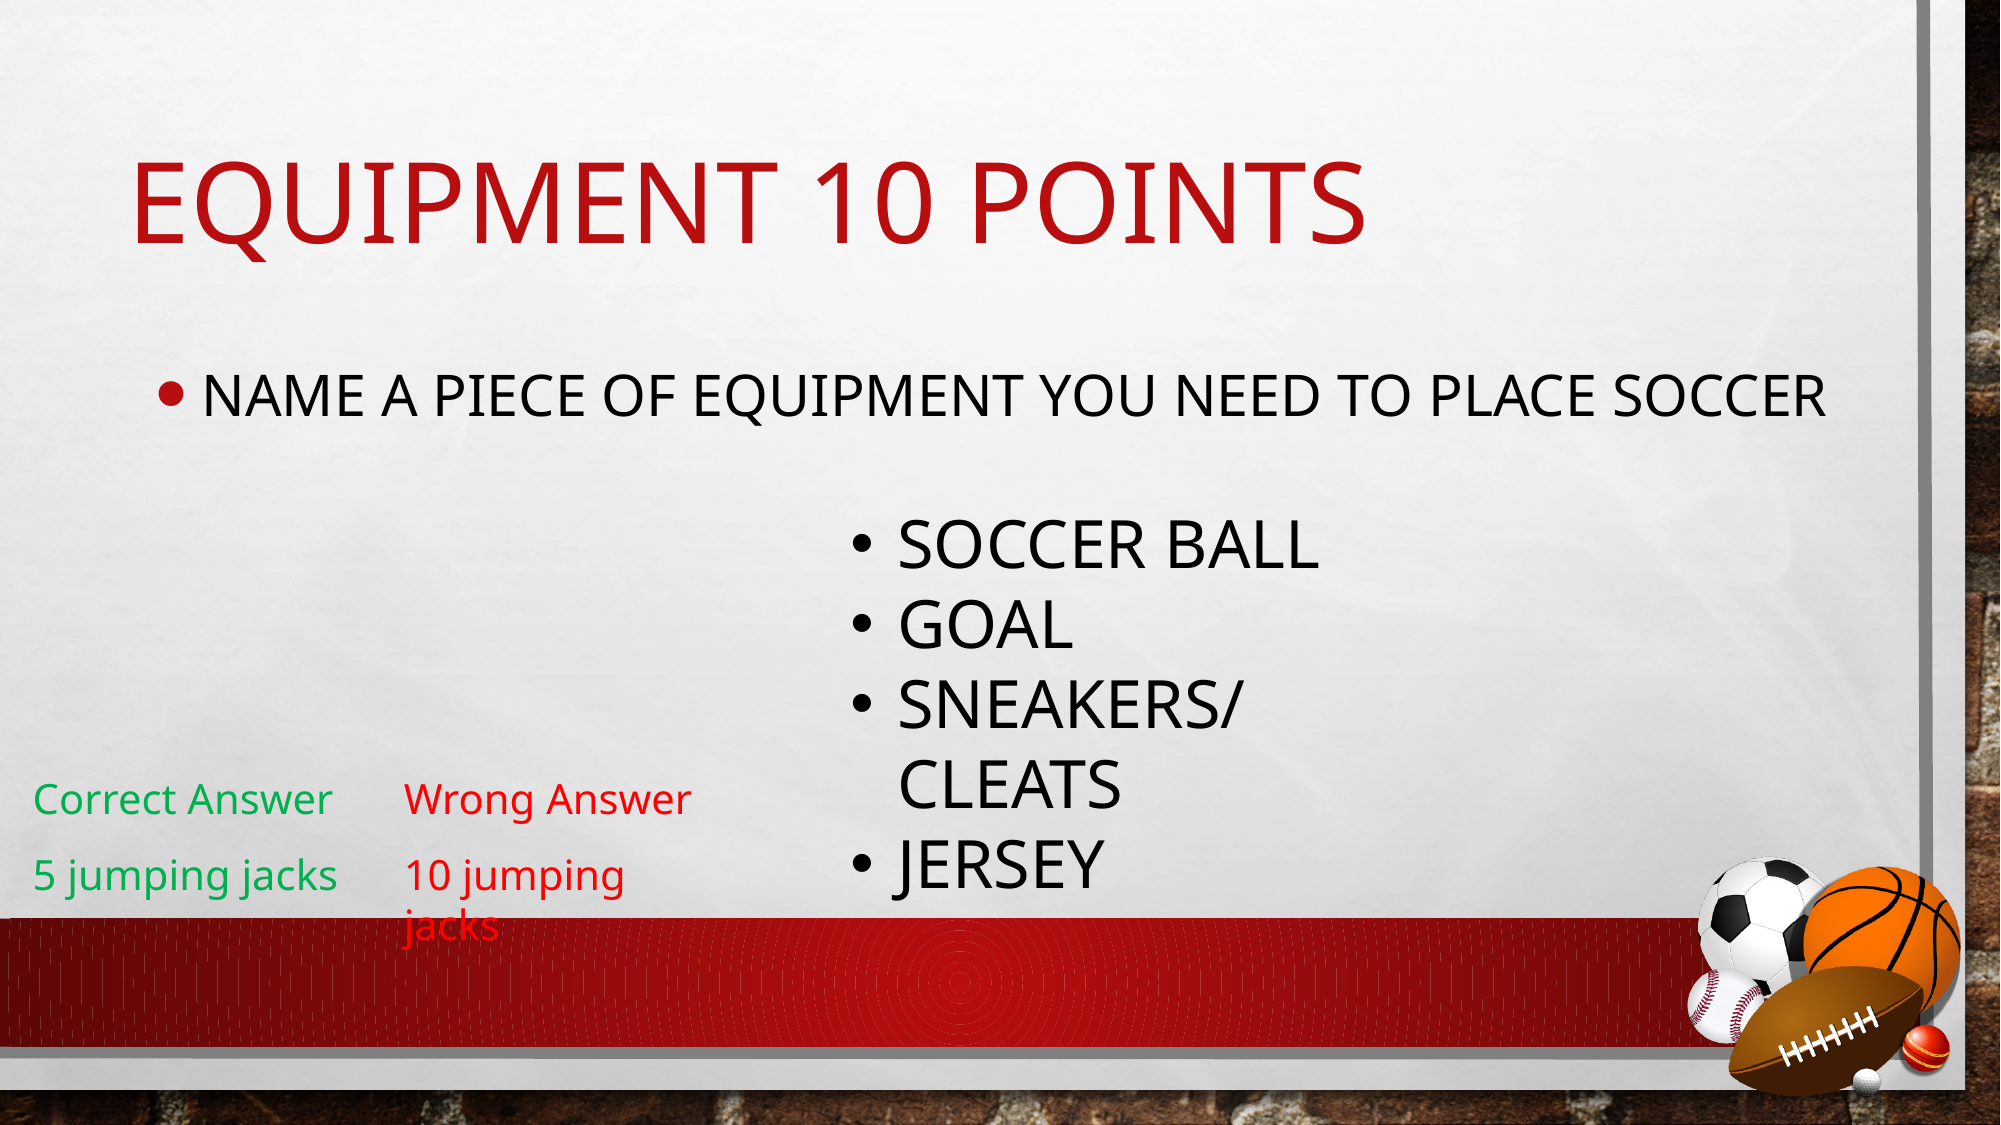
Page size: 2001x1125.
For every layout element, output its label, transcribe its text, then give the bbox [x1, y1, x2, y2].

picture [0, 0, 2000, 1125]
text_box 5 jumping jacks [18, 841, 356, 907]
text_box Correct Answer [17, 765, 375, 831]
list NAME A PIECE OF EQUIPMENT YOU NEED TO PLACE SOCCER [137, 299, 1863, 473]
text_box Wrong Answer [389, 765, 746, 831]
title EQUIPMENT 10 POINTS [112, 112, 1818, 302]
text_box 10 jumping jacks [389, 841, 746, 957]
text_box SOCCER BALL GOAL SNEAKERS/CLEATS JERSEY [835, 494, 1428, 910]
